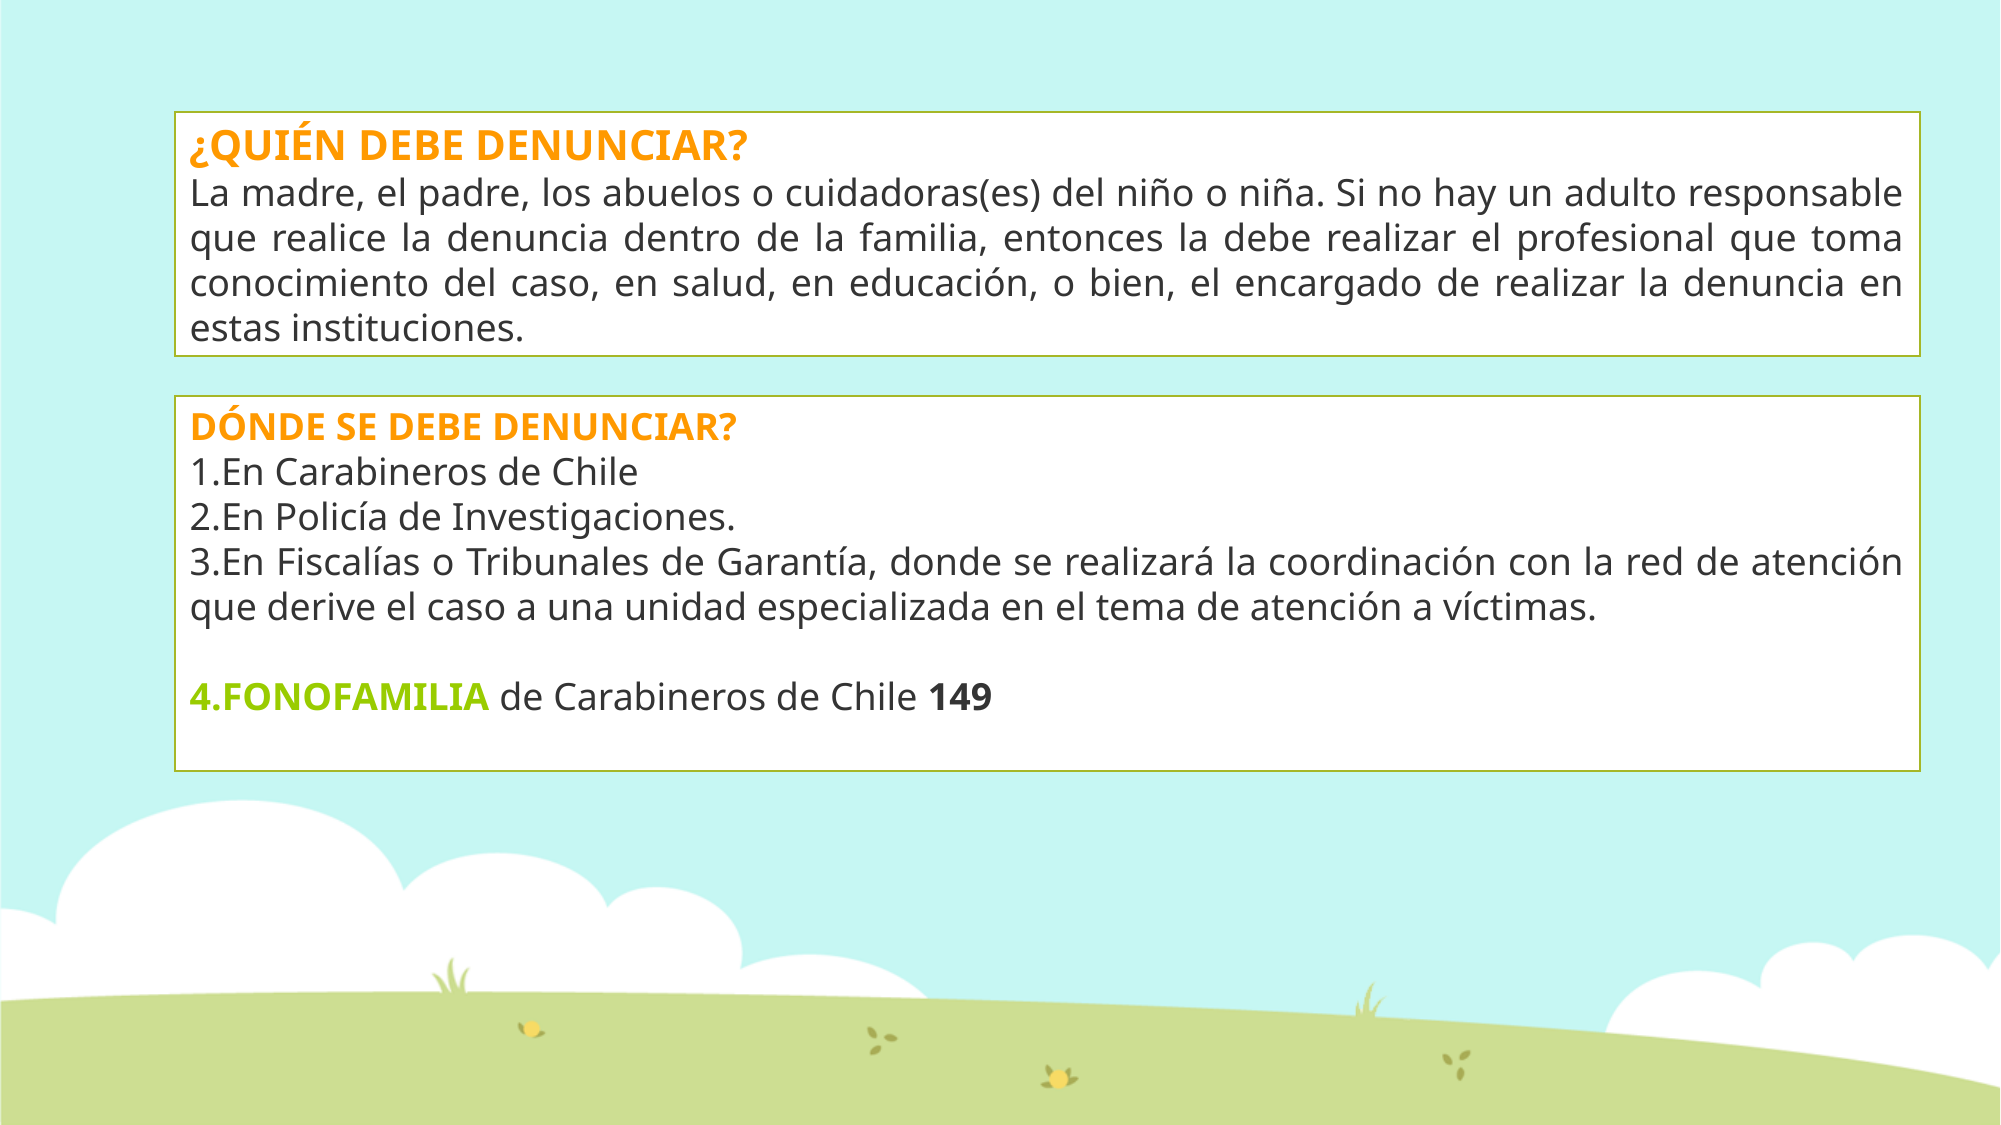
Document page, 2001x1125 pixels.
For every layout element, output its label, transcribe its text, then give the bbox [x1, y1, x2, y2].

text_box DÓNDE SE DEBE DENUNCIAR? En Carabineros de Chile En Policía de Investigaciones. En Fiscalías o Tribunales de Garantía, donde se realizará la coordinación con la red de atención que derive el caso a una unidad especializada en el tema de atención a víctimas. FONOFAMILIA de Carabineros de Chile 149 [174, 395, 1921, 772]
picture [0, 0, 2001, 1125]
text_box ¿QUIÉN DEBE DENUNCIAR? La madre, el padre, los abuelos o cuidadoras(es) del niño o niña. Si no hay un adulto responsable que realice la denuncia dentro de la familia, entonces la debe realizar el profesional que toma conocimiento del caso, en salud, en educación, o bien, el encargado de realizar la denuncia en estas instituciones. [174, 111, 1921, 357]
